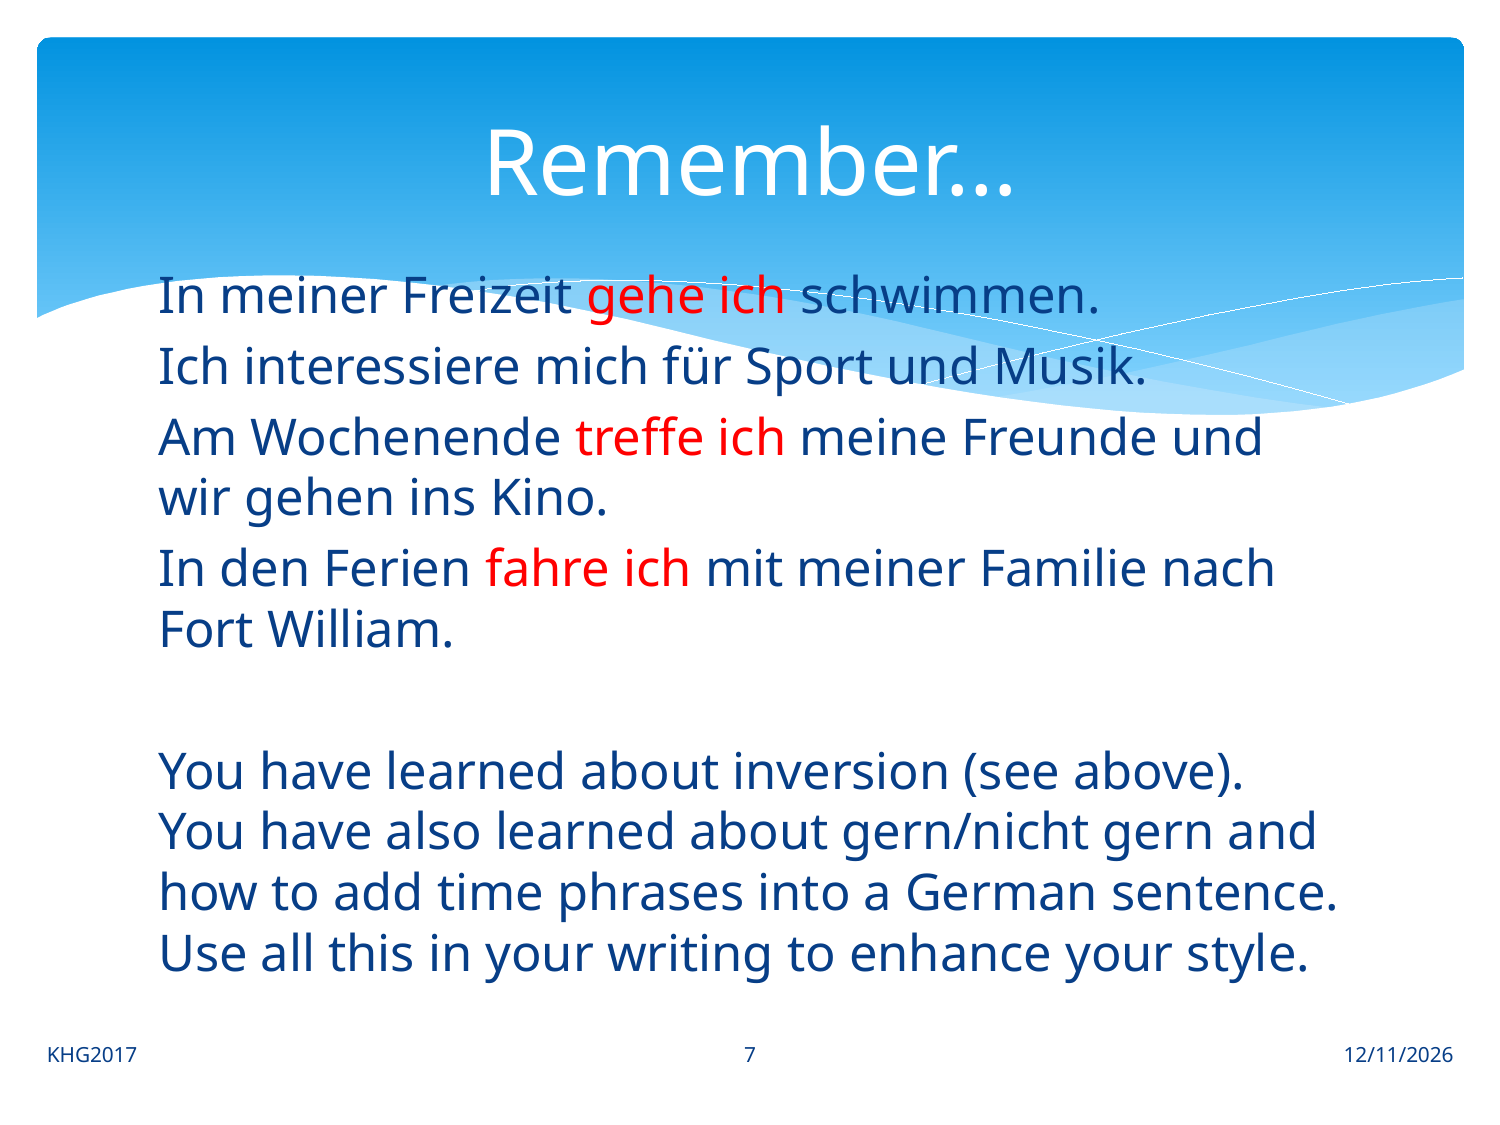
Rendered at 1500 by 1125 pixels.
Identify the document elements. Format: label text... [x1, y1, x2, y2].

slide_number 7 [654, 1025, 846, 1086]
list In meiner Freizeit gehe ich schwimmen. Ich interessiere mich für Sport und Musik. Am Wochenende treffe ich meine Freunde und wir gehen ins Kino. In den Ferien fahre ich mit meiner Familie nach Fort William. You have learned about inversion (see above). You have also learned about gern/nicht gern and how to add time phrases into a German sentence. Use all this in your writing to enhance your style. [143, 261, 1359, 1005]
footer KHG2017 [31, 1025, 653, 1086]
title Remember… [75, 55, 1425, 261]
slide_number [847, 1025, 1469, 1086]
